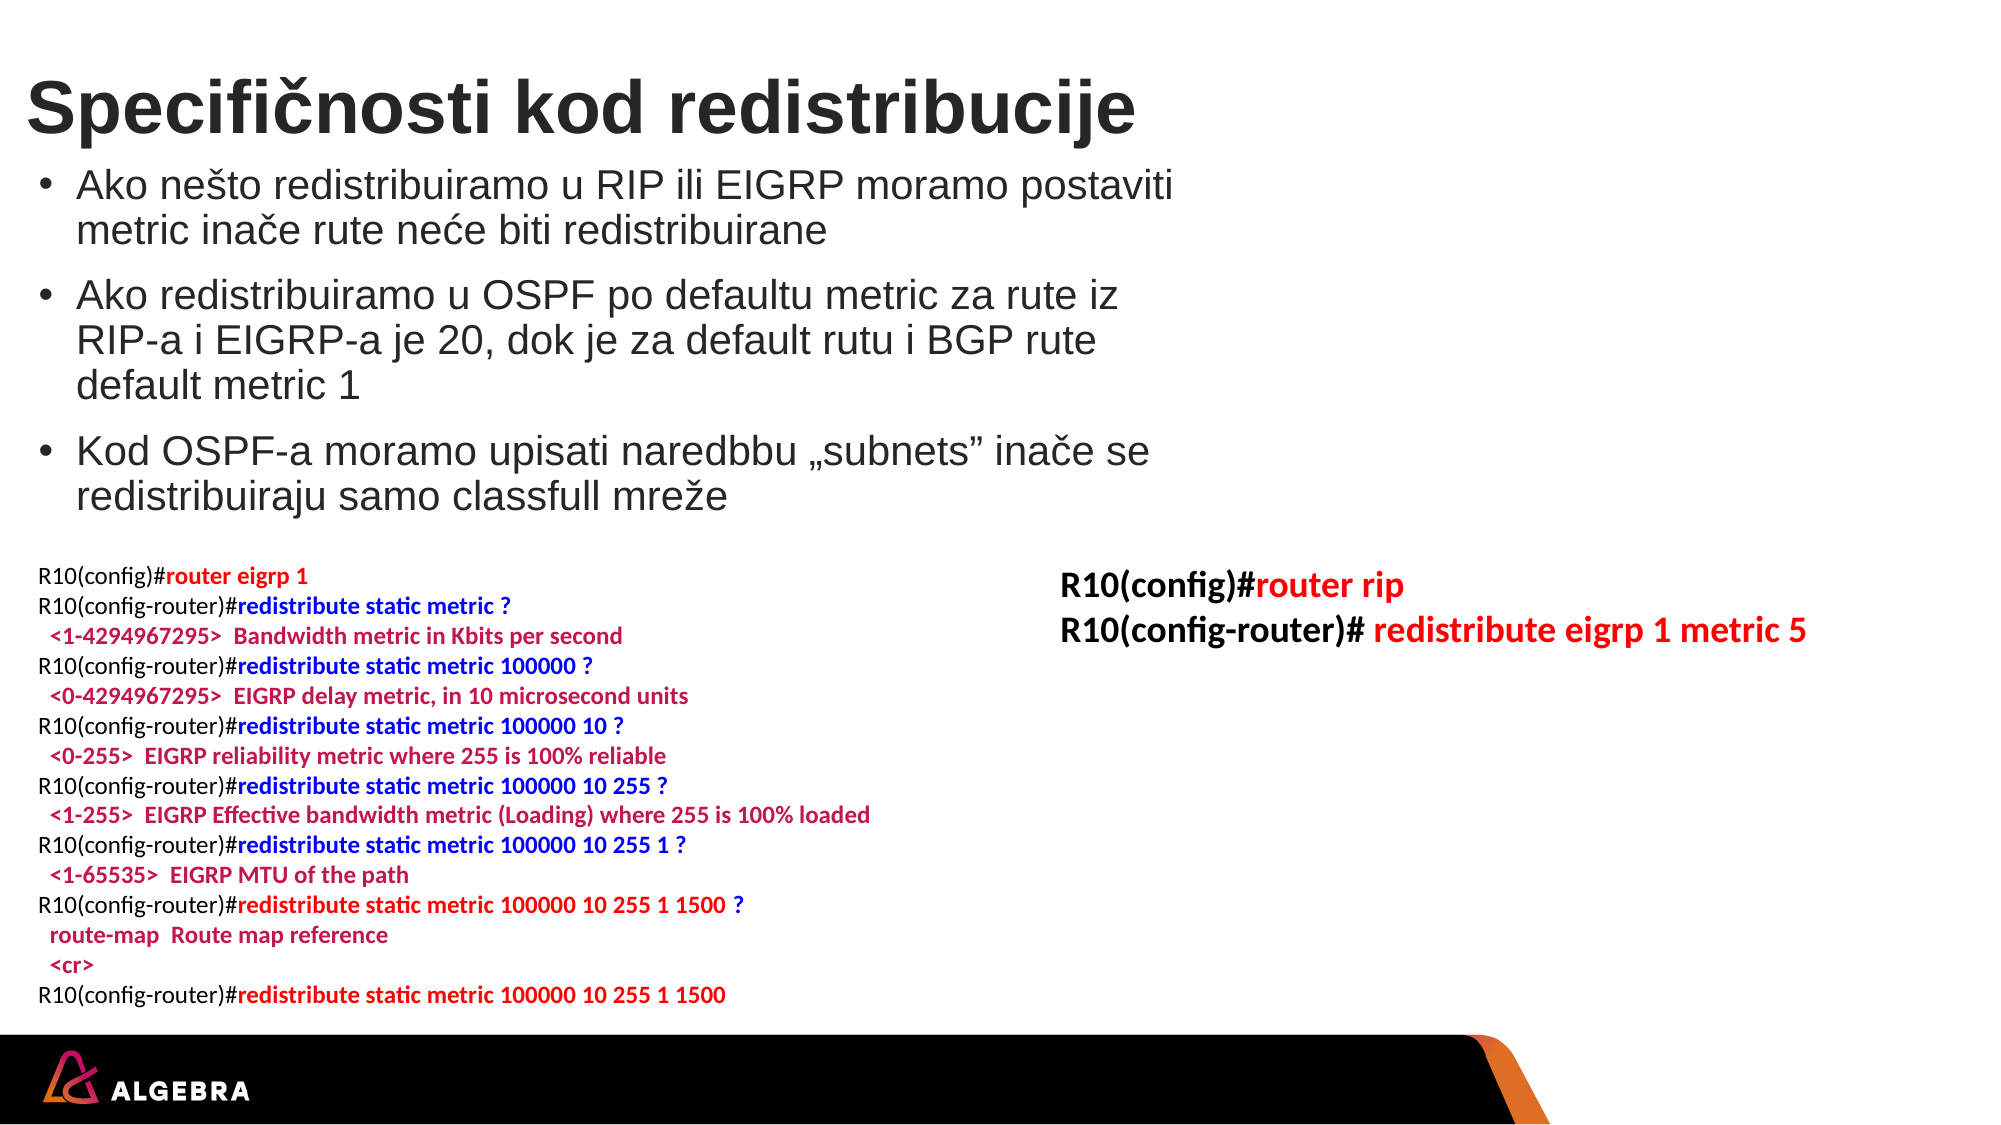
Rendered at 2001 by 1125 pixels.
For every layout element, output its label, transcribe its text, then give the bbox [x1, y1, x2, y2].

text_box R10(config)#router rip R10(config-router)# redistribute eigrp 1 metric 5 [1045, 552, 2000, 657]
picture [0, 1034, 1733, 1125]
list Ako nešto redistribuiramo u RIP ili EIGRP moramo postaviti metric inače rute neće biti redistribuirane Ako redistribuiramo u OSPF po defaultu metric za rute iz RIP-a i EIGRP-a je 20, dok je za default rutu i BGP rute default metric 1 Kod OSPF-a moramo upisati naredbbu „subnets” inače se redistribuiraju samo classfull mreže [23, 155, 1190, 552]
text_box R10(config)#router eigrp 1 R10(config-router)#redistribute static metric ? <1-4294967295> Bandwidth metric in Kbits per second R10(config-router)#redistribute static metric 100000 ? <0-4294967295> EIGRP delay metric, in 10 microsecond units R10(config-router)#redistribute static metric 100000 10 ? <0-255> EIGRP reliability metric where 255 is 100% reliable R10(config-router)#redistribute static metric 100000 10 255 ? <1-255> EIGRP Effective bandwidth metric (Loading) where 255 is 100% loaded R10(config-router)#redistribute static metric 100000 10 255 1 ? <1-65535> EIGRP MTU of the path R10(config-router)#redistribute static metric 100000 10 255 1 1500 ? route-map Route map reference <cr> R10(config-router)#redistribute static metric 100000 10 255 1 1500 [23, 552, 1354, 1016]
title Specifičnosti kod redistribucije [11, 21, 1989, 198]
